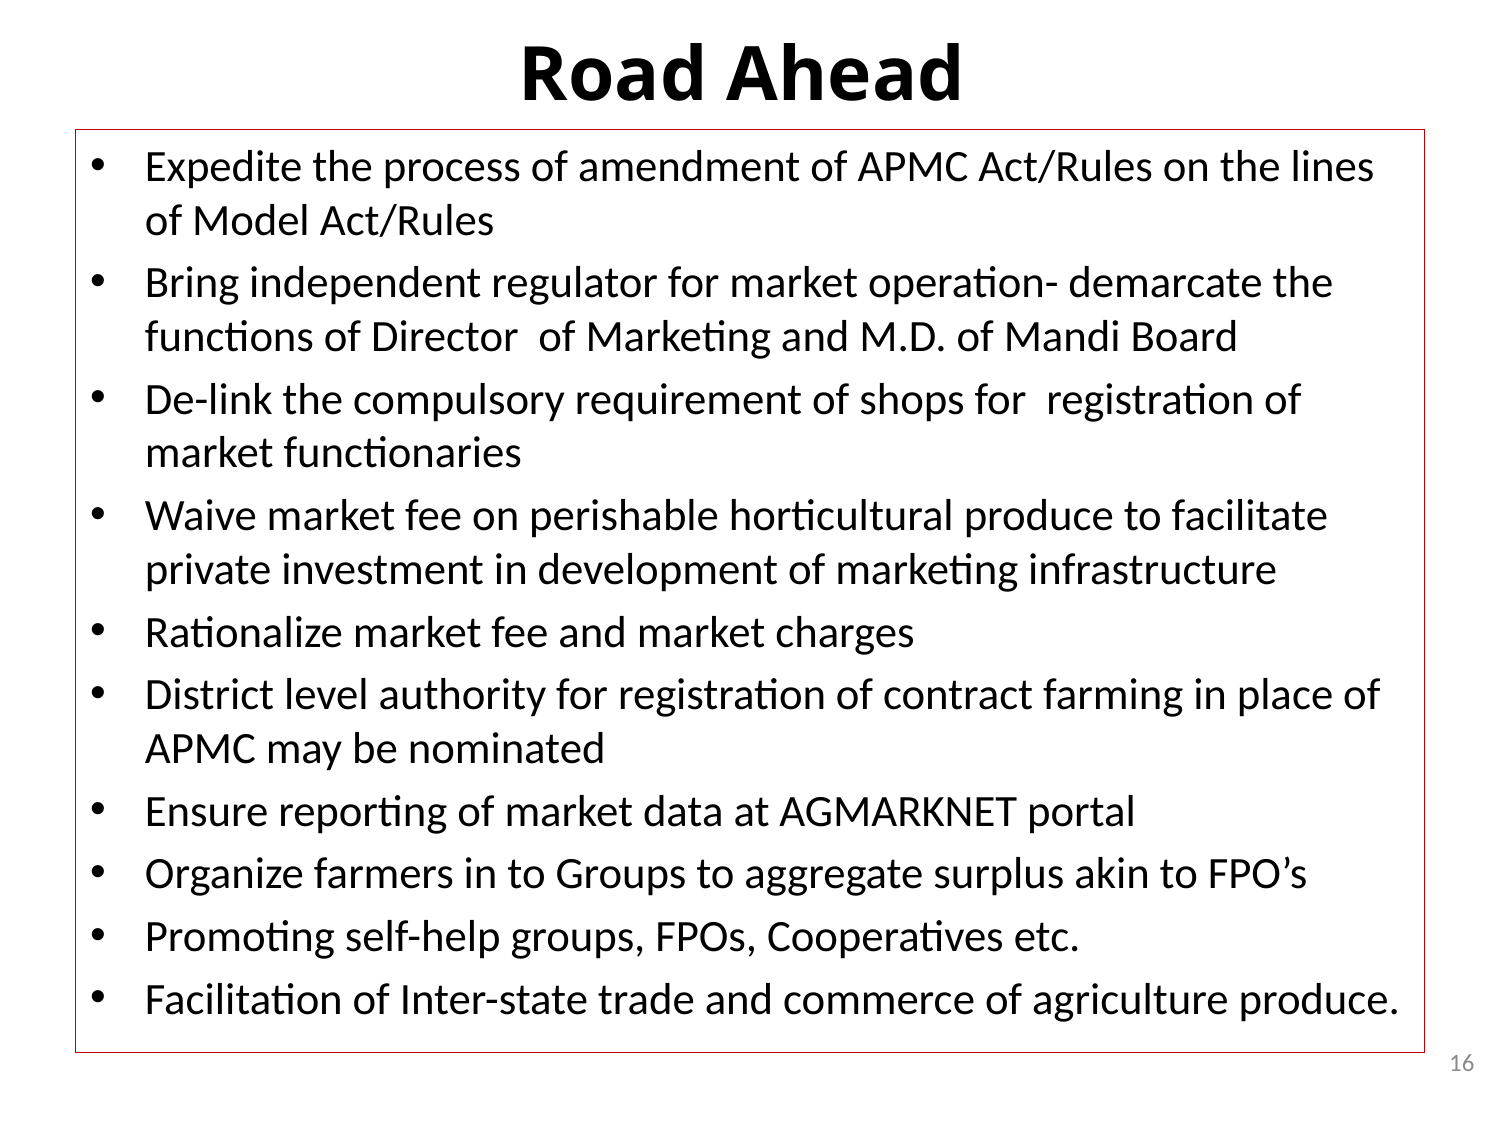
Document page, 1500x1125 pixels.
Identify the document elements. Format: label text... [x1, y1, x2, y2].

list Expedite the process of amendment of APMC Act/Rules on the lines of Model Act/Rules Bring independent regulator for market operation- demarcate the functions of Director of Marketing and M.D. of Mandi Board De-link the compulsory requirement of shops for registration of market functionaries Waive market fee on perishable horticultural produce to facilitate private investment in development of marketing infrastructure Rationalize market fee and market charges District level authority for registration of contract farming in place of APMC may be nominated Ensure reporting of market data at AGMARKNET portal Organize farmers in to Groups to aggregate surplus akin to FPO’s Promoting self-help groups, FPOs, Cooperatives etc. Facilitation of Inter-state trade and commerce of agriculture produce. [75, 129, 1425, 1053]
title Road Ahead [67, 0, 1418, 143]
slide_number 16 [1139, 1024, 1490, 1100]
